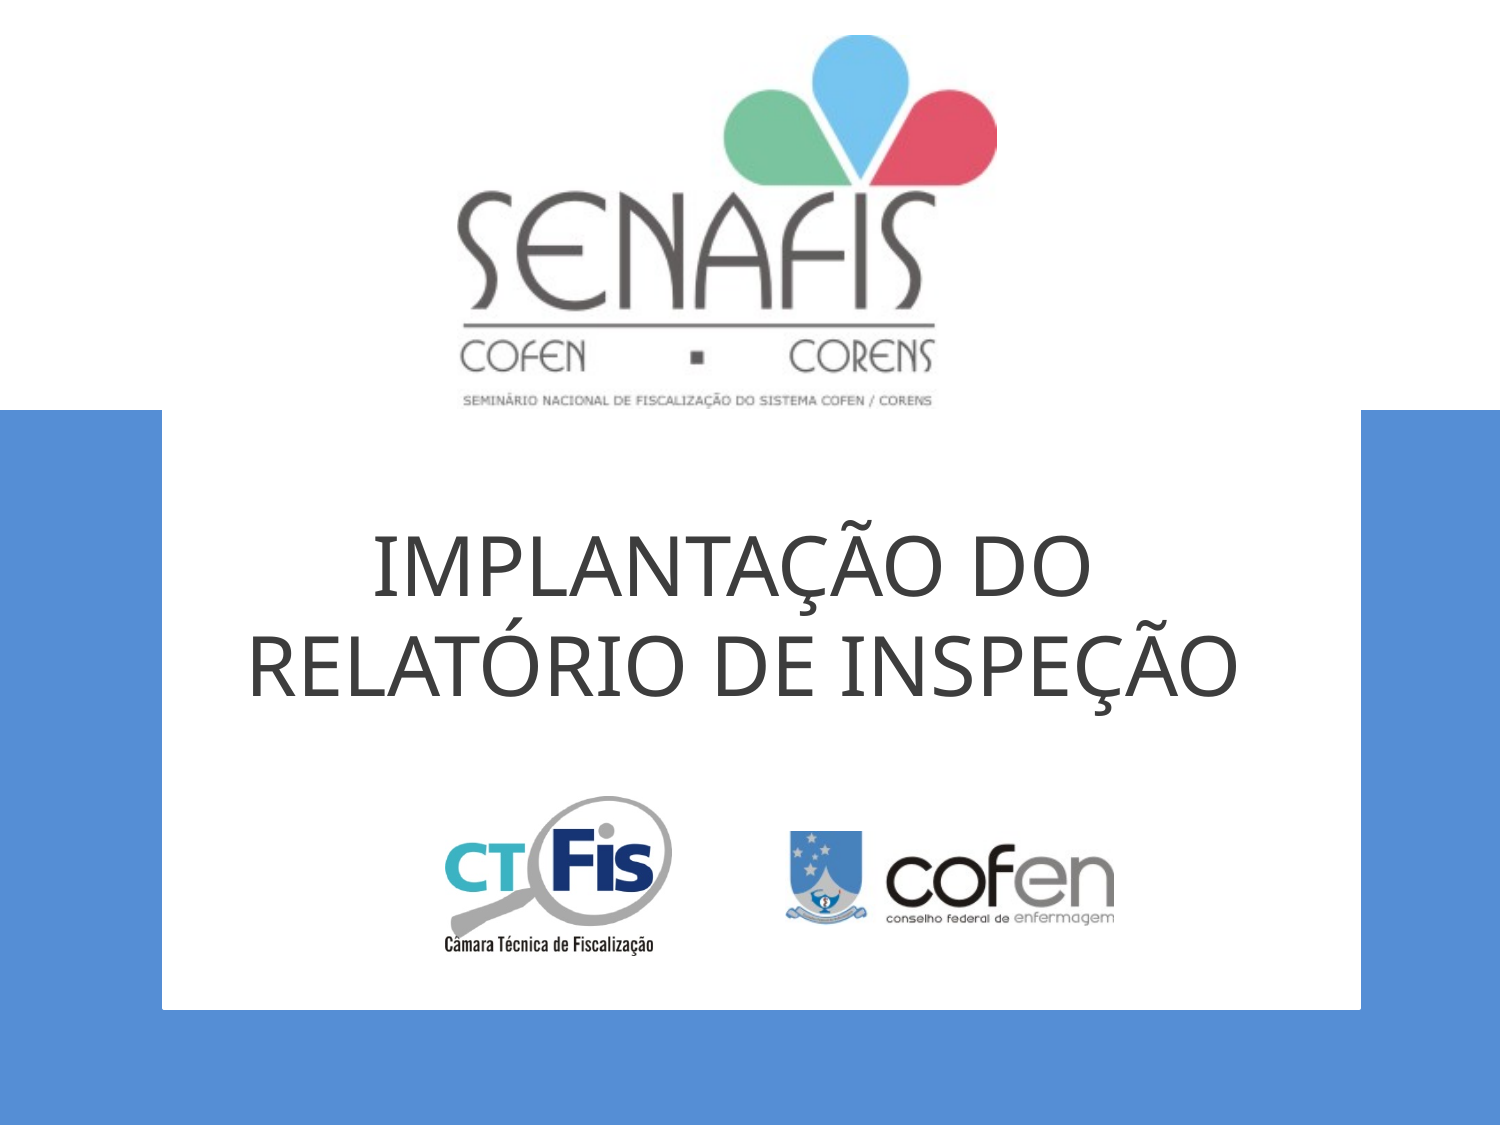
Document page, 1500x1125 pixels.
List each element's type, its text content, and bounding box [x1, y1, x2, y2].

picture [457, 35, 997, 409]
picture [445, 796, 672, 956]
title IMPLANTAÇÃO DO RELATÓRIO DE INSPEÇÃO [210, 491, 1278, 734]
picture [785, 831, 1114, 926]
